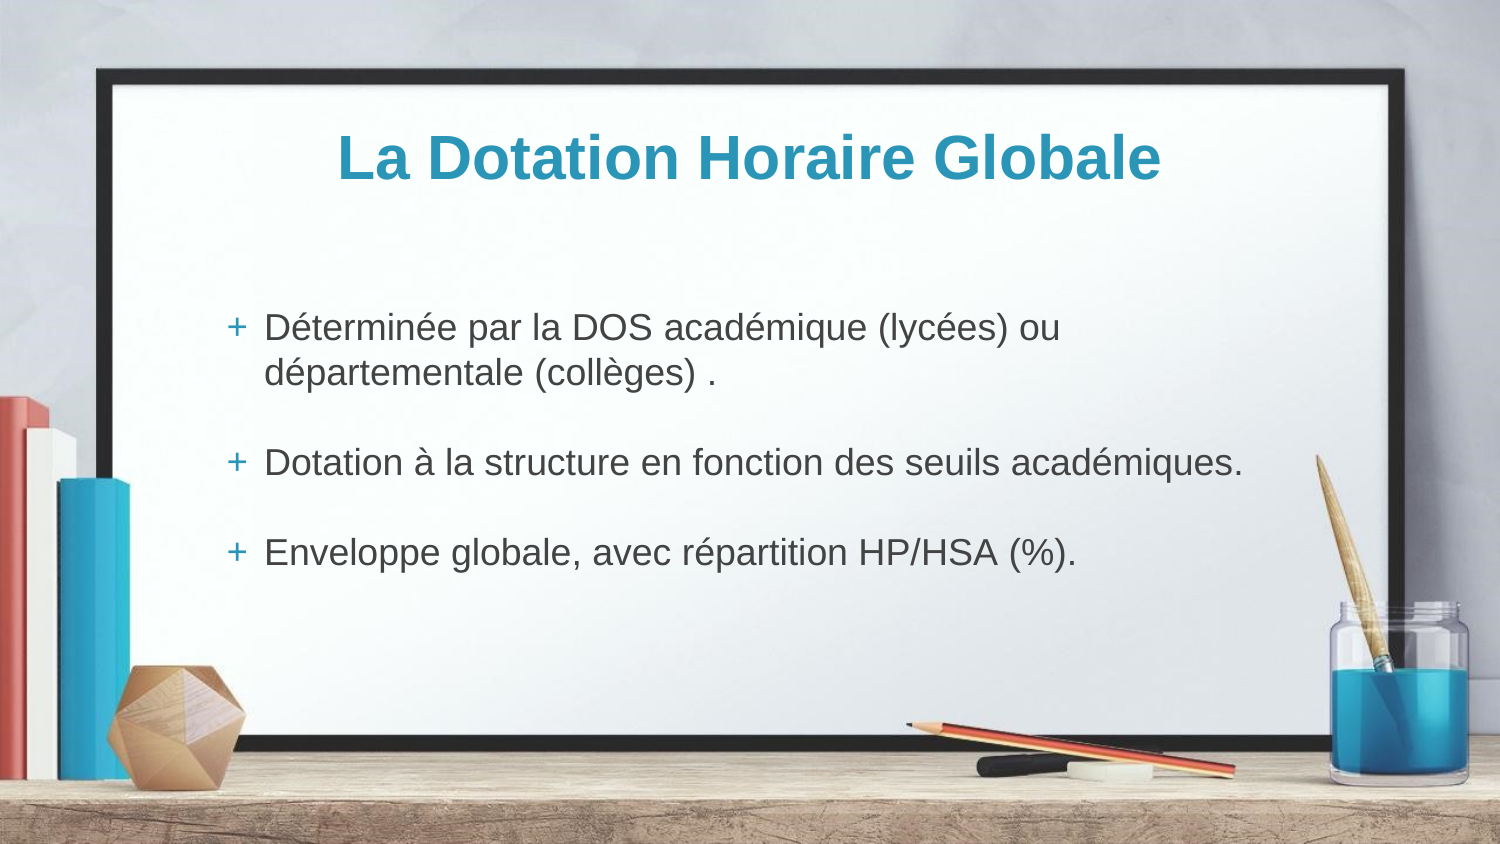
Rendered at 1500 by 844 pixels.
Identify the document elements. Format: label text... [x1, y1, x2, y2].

picture [0, 0, 1500, 844]
list Déterminée par la DOS académique (lycées) ou départementale (collèges) . Dotation à la structure en fonction des seuils académiques. Enveloppe globale, avec répartition HP/HSA (%). [174, 288, 1326, 733]
title La Dotation Horaire Globale [174, 102, 1326, 226]
